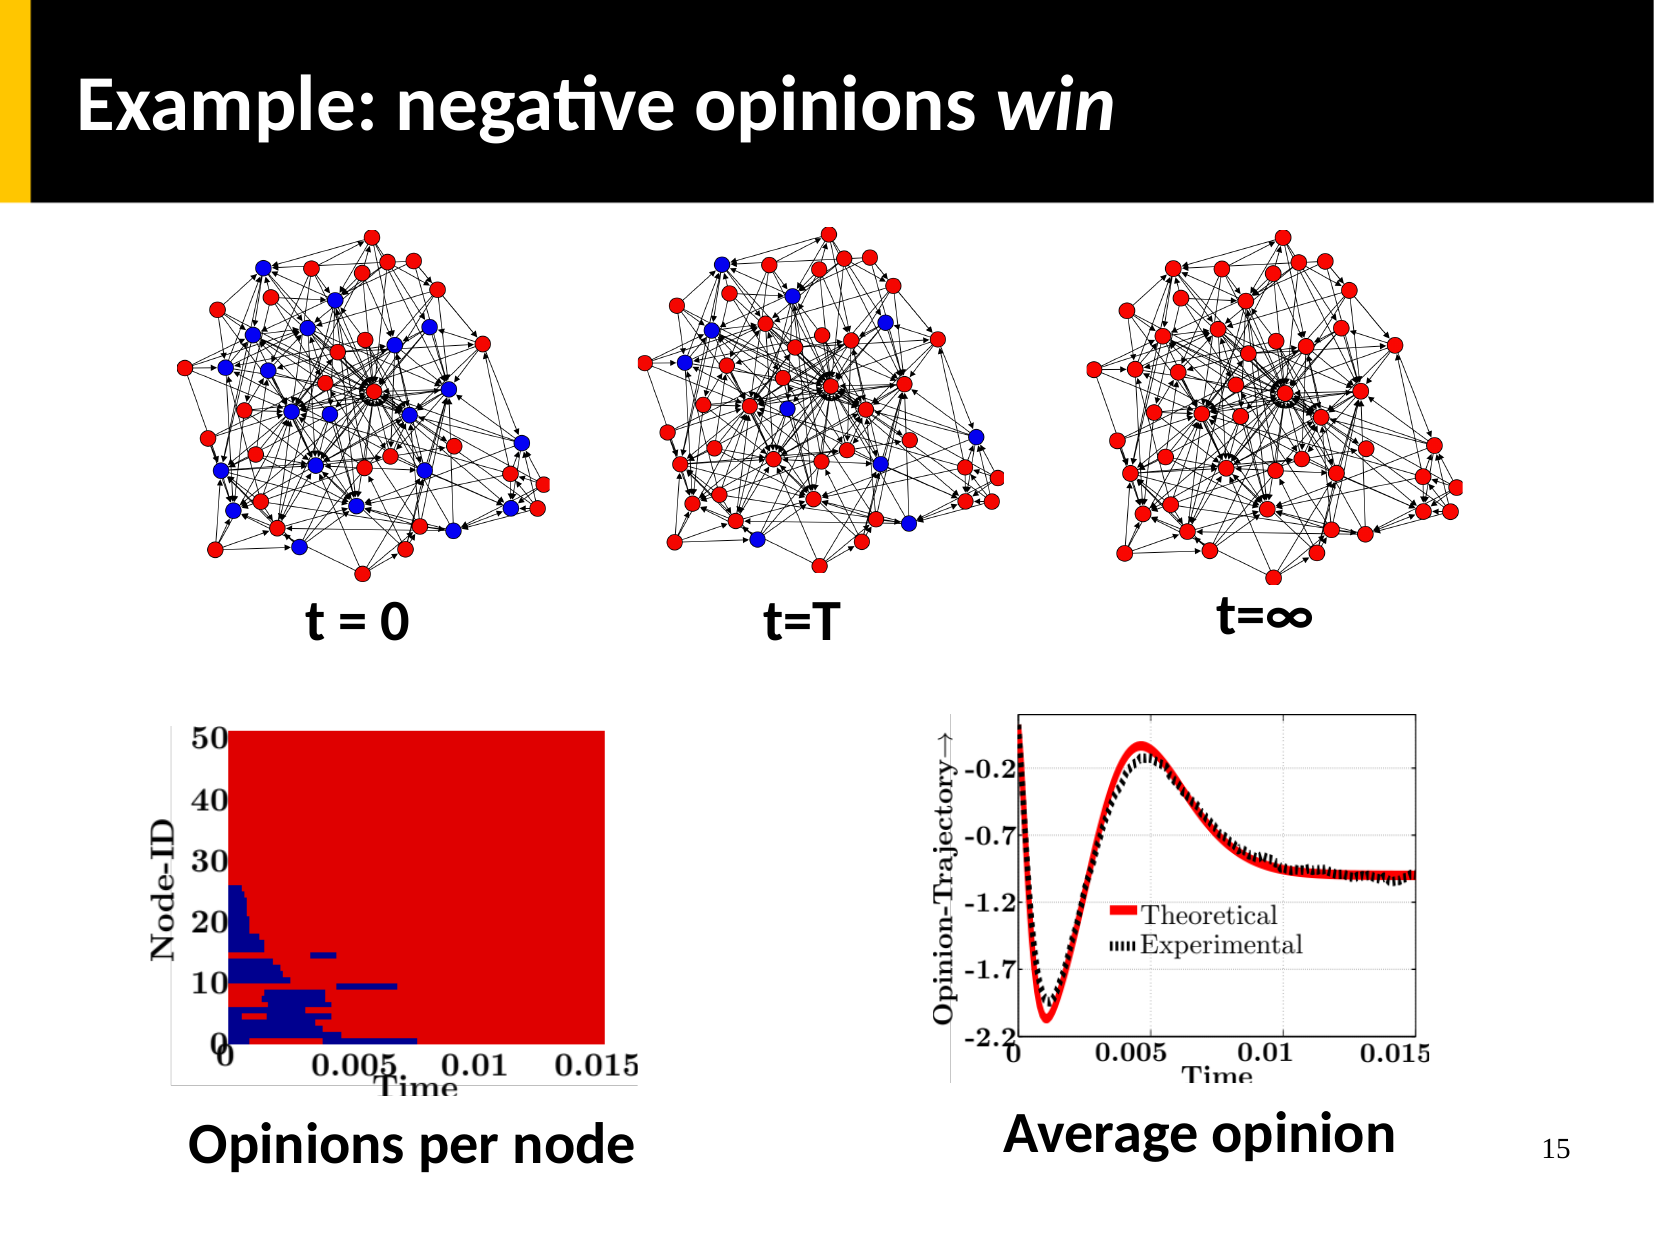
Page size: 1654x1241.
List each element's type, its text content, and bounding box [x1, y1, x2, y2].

text_box t = 0 [305, 590, 412, 654]
title Example: negative opinions win [76, 0, 1654, 203]
text_box t=T [763, 590, 870, 654]
text_box Opinions per node [188, 1112, 650, 1176]
text_box Average opinion [1003, 1101, 1489, 1165]
picture [0, 0, 1654, 1241]
slide_number 15 [1185, 1129, 1571, 1216]
text_box t=∞ [1216, 593, 1323, 648]
